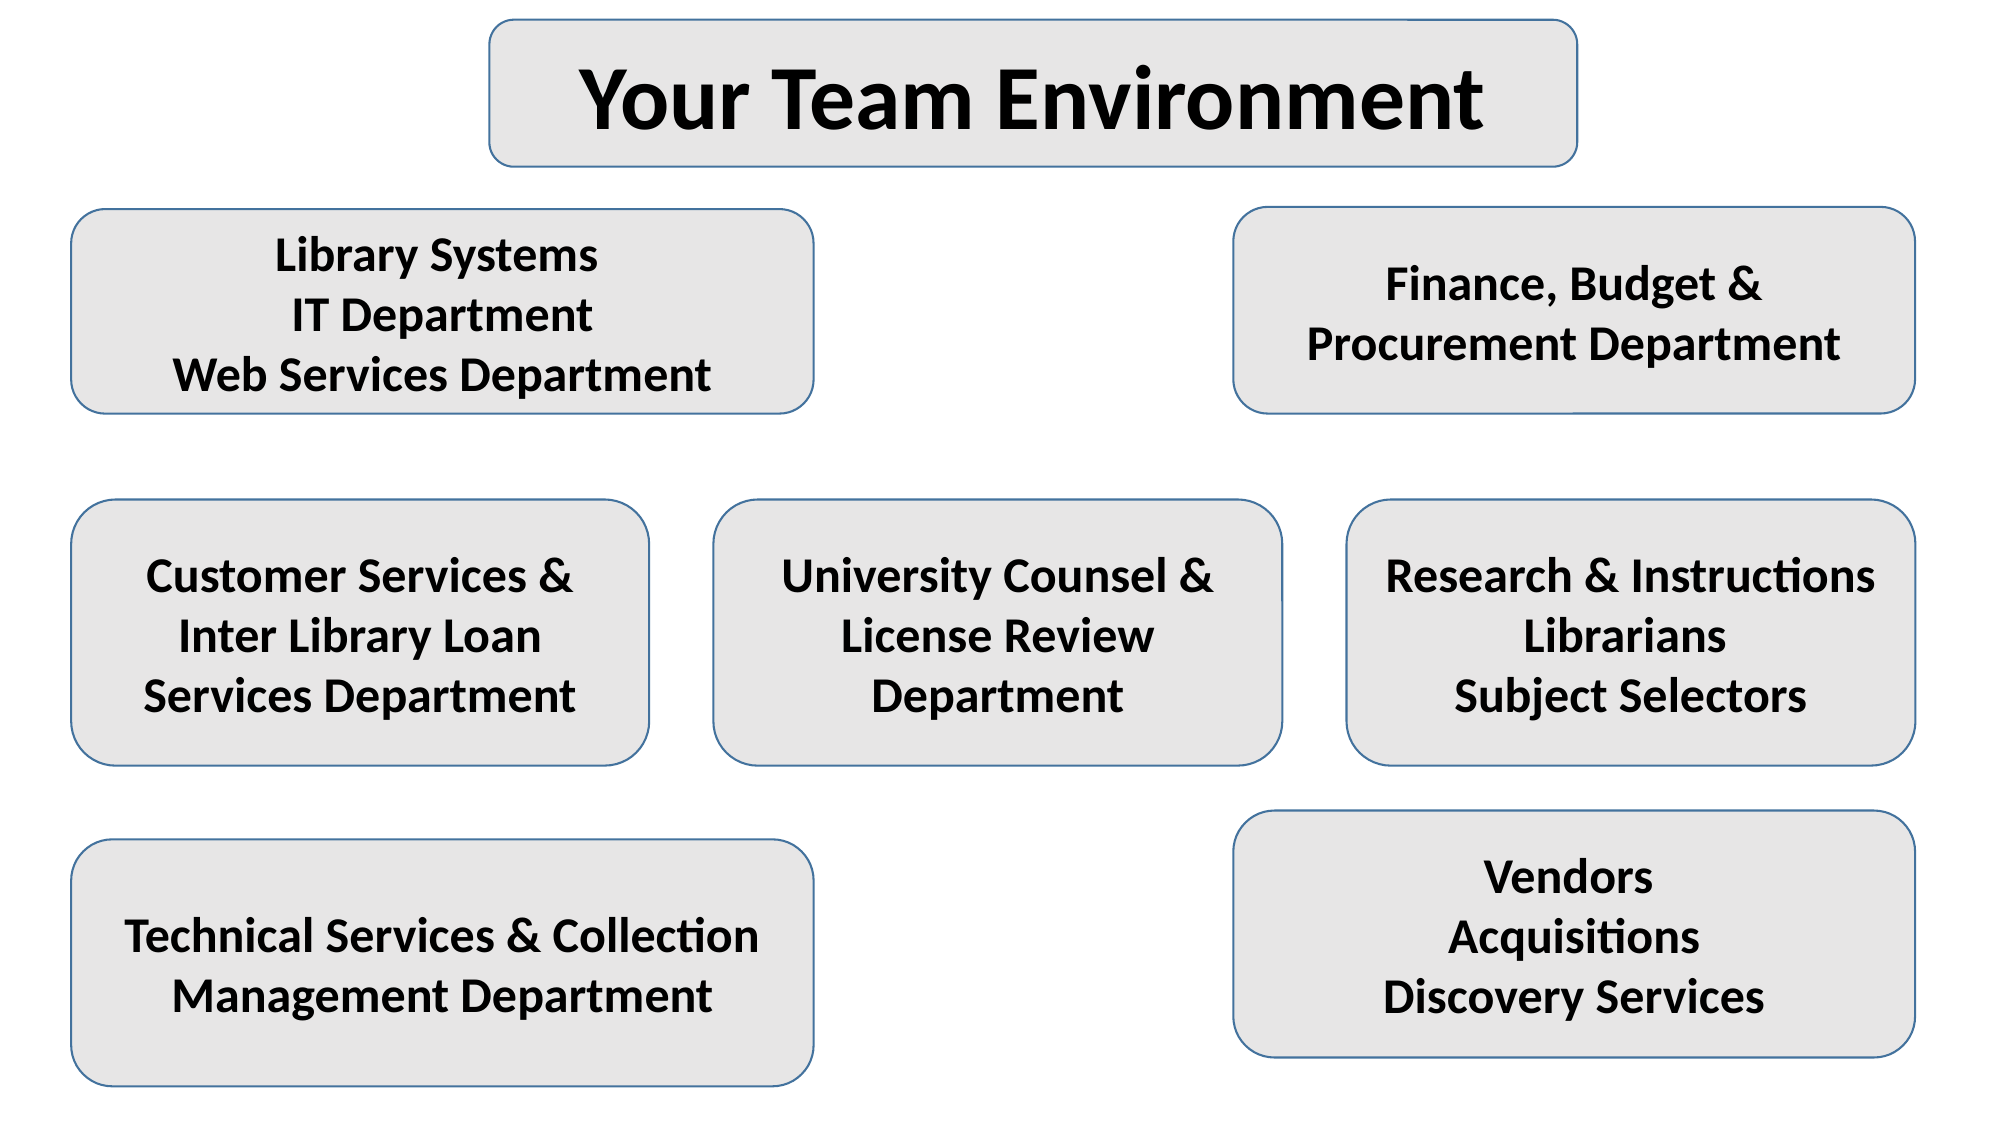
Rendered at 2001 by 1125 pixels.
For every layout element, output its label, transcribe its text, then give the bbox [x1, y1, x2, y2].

text_box Technical Services & Collection Management Department [70, 838, 815, 1088]
text_box University Counsel & License Review Department [712, 498, 1284, 767]
text_box Your Team Environment [488, 18, 1579, 168]
text_box Research & Instructions Librarians Subject Selectors [1345, 498, 1917, 767]
text_box Library Systems IT Department Web Services Department [70, 208, 815, 415]
text_box Customer Services & Inter Library Loan Services Department [70, 498, 651, 767]
text_box Finance, Budget & Procurement Department [1232, 205, 1917, 415]
text_box Vendors Acquisitions Discovery Services [1232, 809, 1917, 1059]
